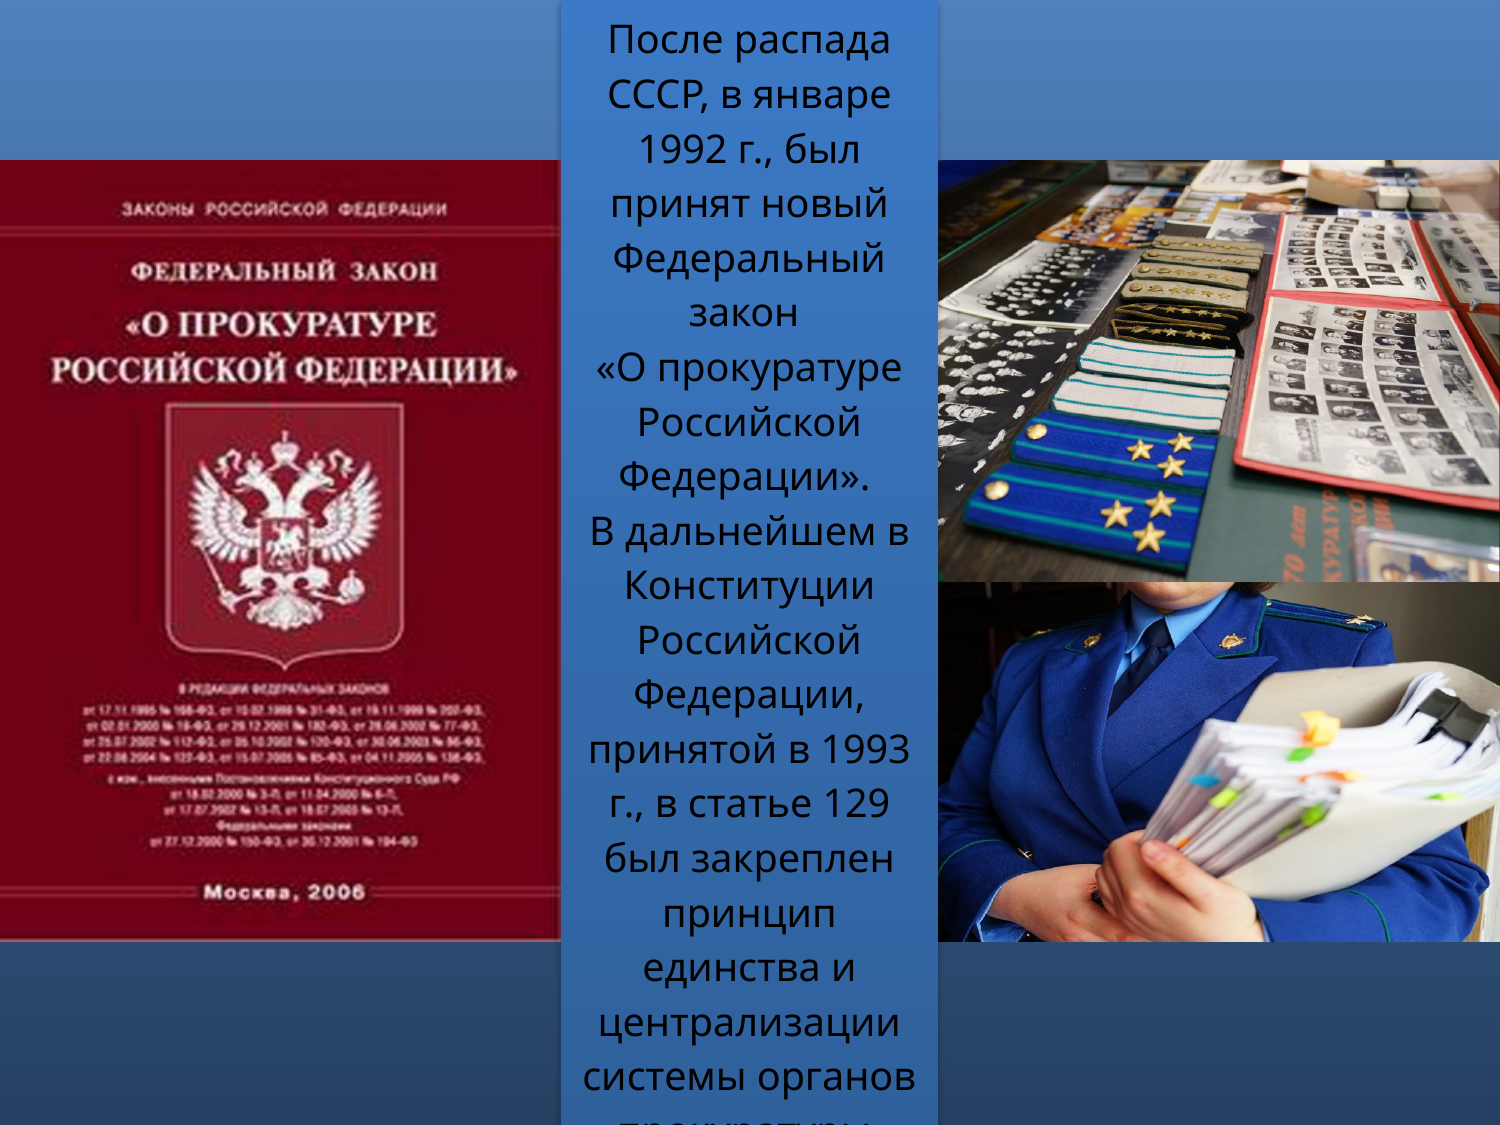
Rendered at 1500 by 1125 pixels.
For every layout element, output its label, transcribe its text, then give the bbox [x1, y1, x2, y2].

picture [0, 160, 562, 943]
picture [903, 160, 1500, 943]
text_box После распада СССР, в январе 1992 г., был принят новый Федеральный закон «О прокуратуре Российской Федерации». В дальнейшем в Конституции Российской Федерации, принятой в 1993 г., в статье 129 был закреплен принцип единства и централизации системы органов прокуратуры. [560, 0, 938, 1125]
